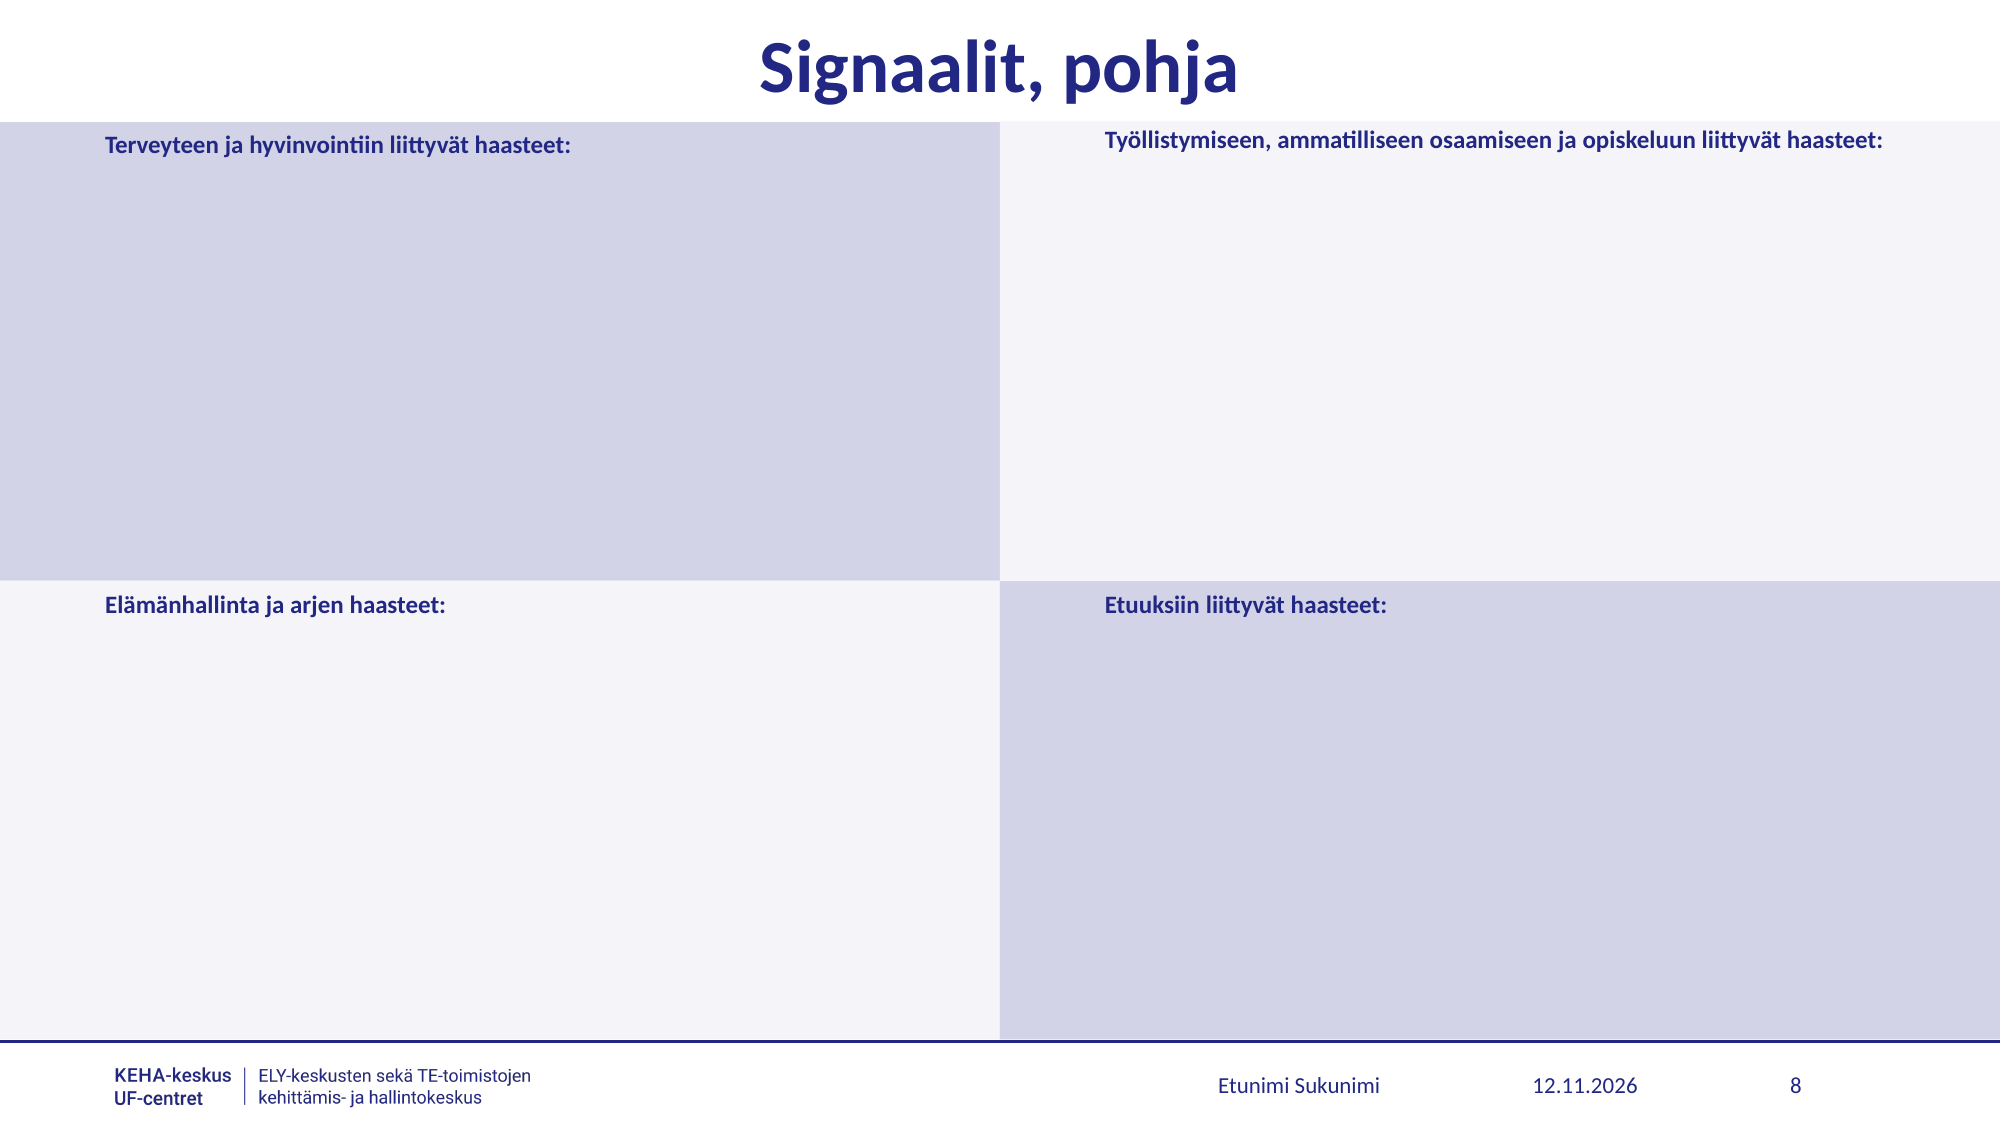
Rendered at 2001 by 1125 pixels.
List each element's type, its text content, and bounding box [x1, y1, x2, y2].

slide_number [1402, 1054, 1769, 1115]
picture [94, 1053, 574, 1111]
slide_number 8 [1775, 1054, 2000, 1115]
title Signaalit, pohja [366, 0, 1634, 116]
footer Etunimi Sukunimi [720, 1054, 1396, 1115]
